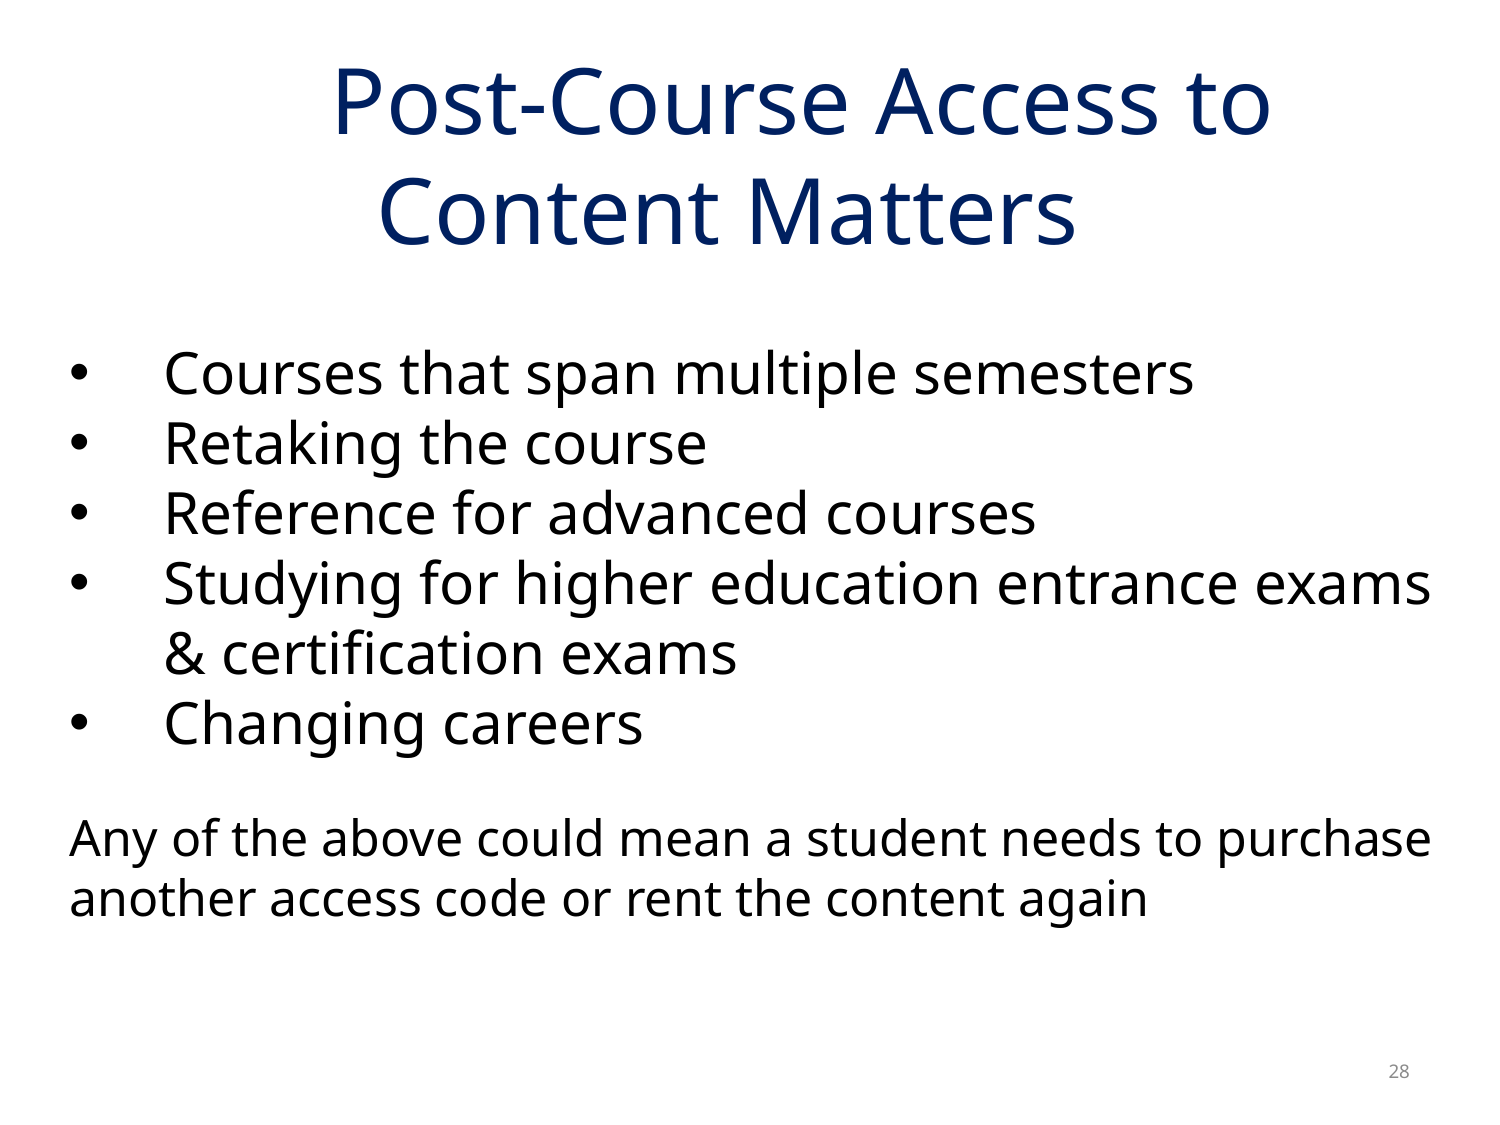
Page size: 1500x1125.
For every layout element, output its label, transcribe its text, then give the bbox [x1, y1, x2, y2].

slide_number 28 [1074, 1042, 1425, 1103]
text_box Courses that span multiple semesters Retaking the course Reference for advanced courses Studying for higher education entrance exams & certification exams Changing careers Any of the above could mean a student needs to purchase another access code or rent the content again [55, 328, 1473, 934]
list Post-Course Access to Content Matters [0, 35, 1456, 305]
